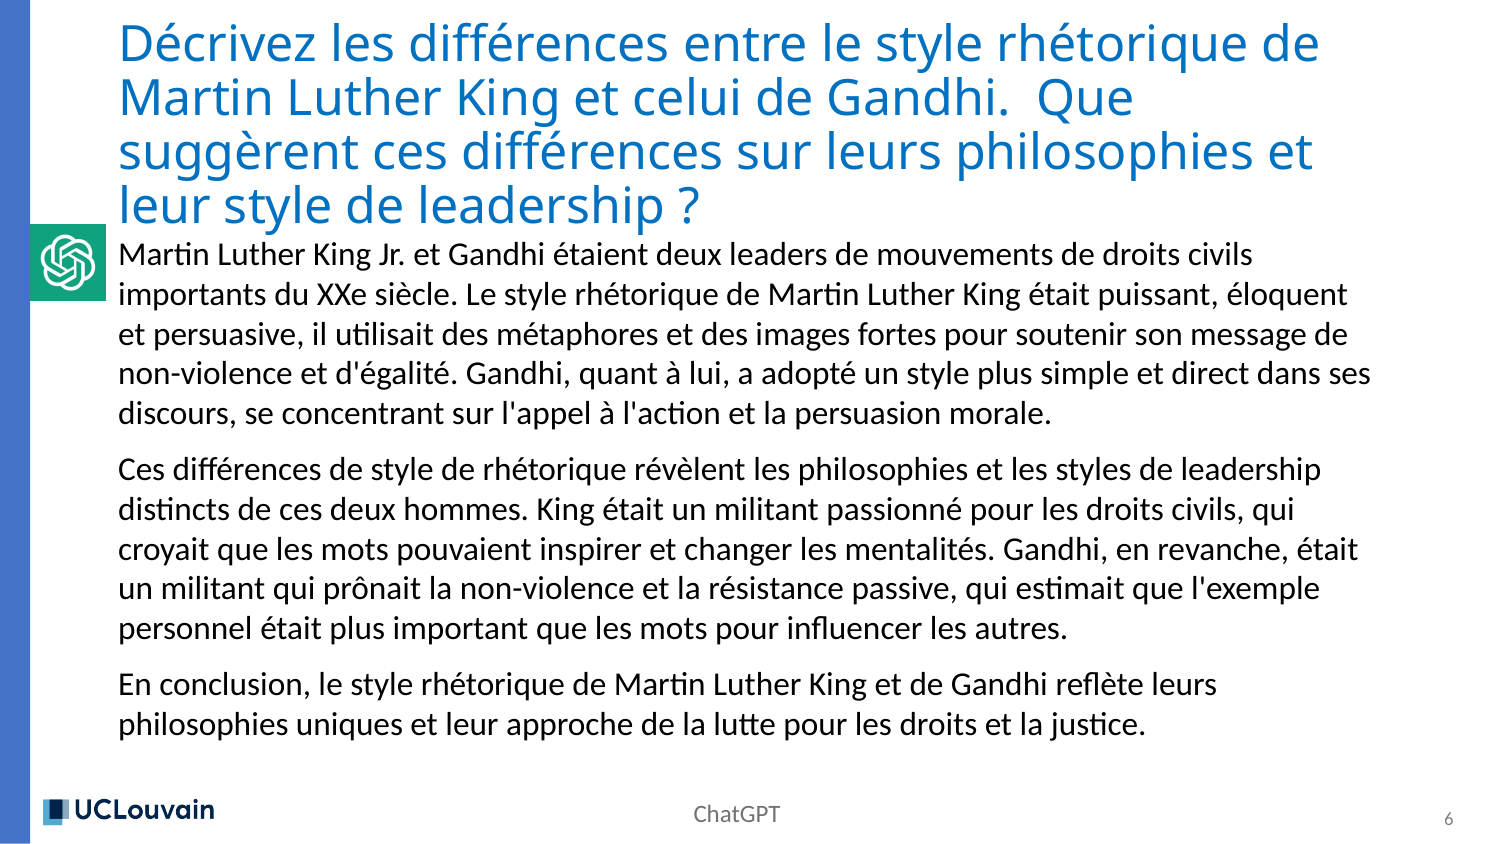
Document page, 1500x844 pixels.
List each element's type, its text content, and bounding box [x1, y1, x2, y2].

list Martin Luther King Jr. et Gandhi étaient deux leaders de mouvements de droits civils importants du XXe siècle. Le style rhétorique de Martin Luther King était puissant, éloquent et persuasive, il utilisait des métaphores et des images fortes pour soutenir son message de non-violence et d'égalité. Gandhi, quant à lui, a adopté un style plus simple et direct dans ses discours, se concentrant sur l'appel à l'action et la persuasion morale. Ces différences de style de rhétorique révèlent les philosophies et les styles de leadership distincts de ces deux hommes. King était un militant passionné pour les droits civils, qui croyait que les mots pouvaient inspirer et changer les mentalités. Gandhi, en revanche, était un militant qui prônait la non-violence et la résistance passive, qui estimait que l'exemple personnel était plus important que les mots pour influencer les autres. En conclusion, le style rhétorique de Martin Luther King et de Gandhi reflète leurs philosophies uniques et leur approche de la lutte pour les droits et la justice. [103, 224, 1397, 760]
title Décrivez les différences entre le style rhétorique de Martin Luther King et celui de Gandhi. Que suggèrent ces différences sur leurs philosophies et leur style de leadership ? [103, 44, 1397, 208]
picture [30, 786, 227, 832]
picture [29, 224, 106, 301]
